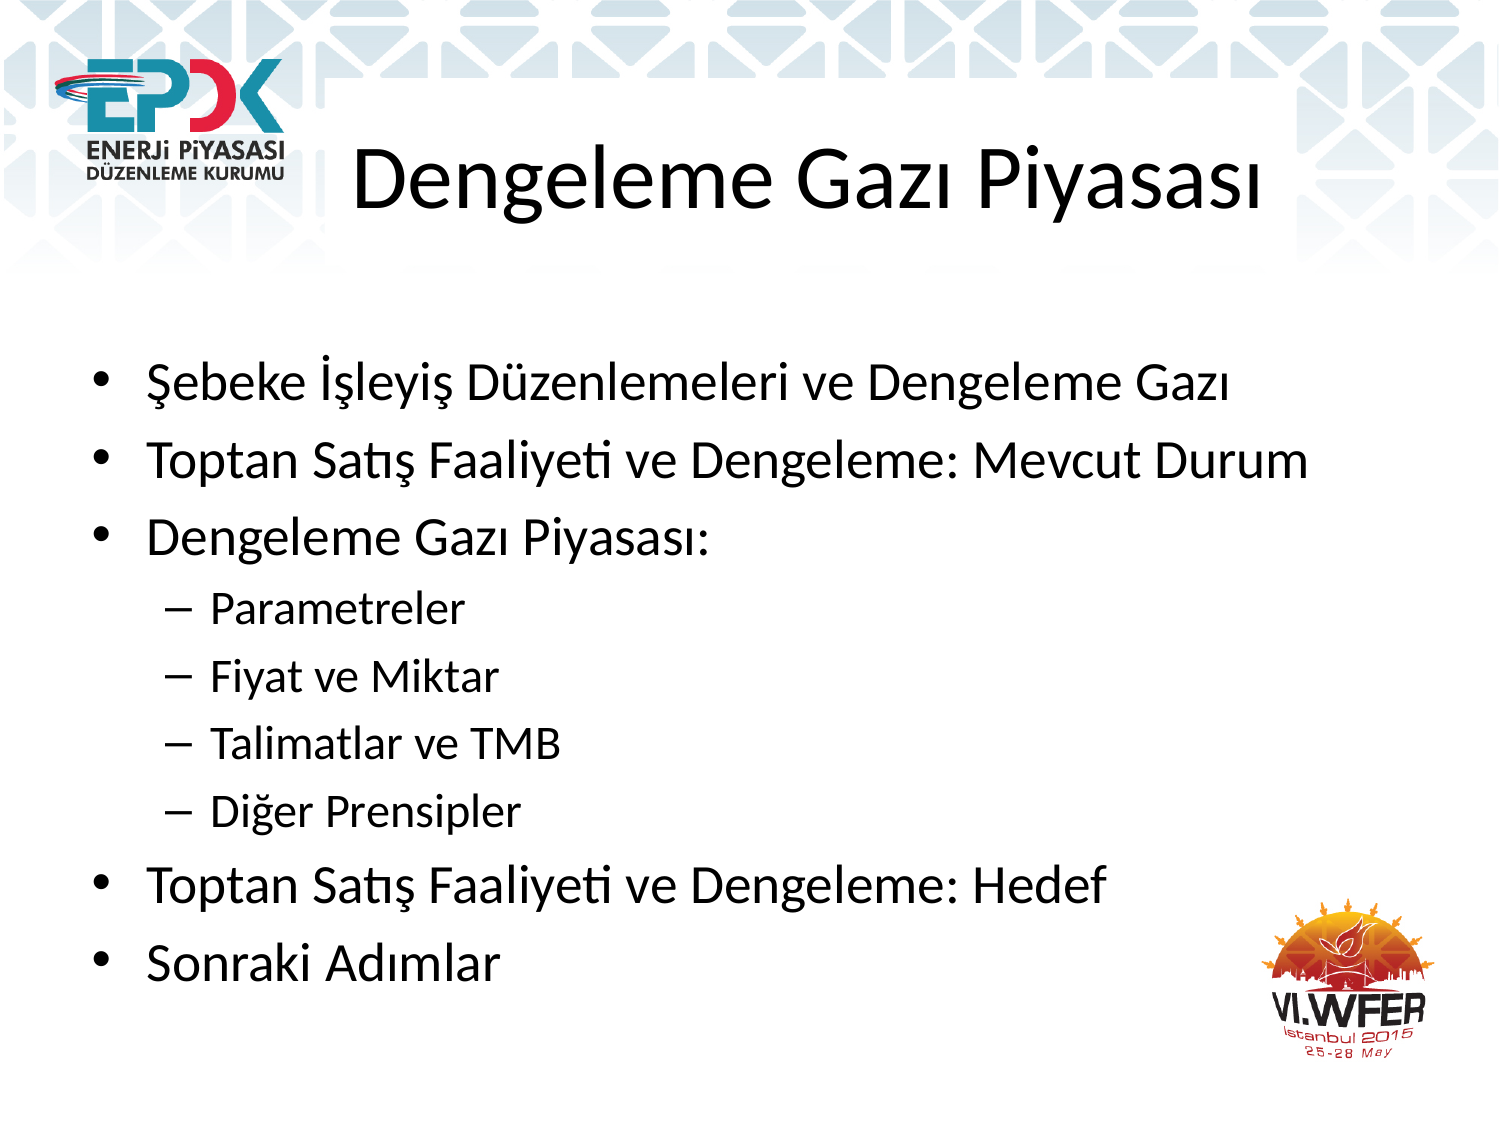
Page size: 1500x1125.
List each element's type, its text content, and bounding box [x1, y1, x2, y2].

title Dengeleme Gazı Piyasası [324, 78, 1294, 266]
picture [0, 0, 1500, 1125]
list Şebeke İşleyiş Düzenlemeleri ve Dengeleme Gazı Toptan Satış Faaliyeti ve Dengeleme: Mevcut Durum Dengeleme Gazı Piyasası: Parametreler Fiyat ve Miktar Talimatlar ve TMB Diğer Prensipler Toptan Satış Faaliyeti ve Dengeleme: Hedef Sonraki Adımlar [76, 338, 1427, 1012]
